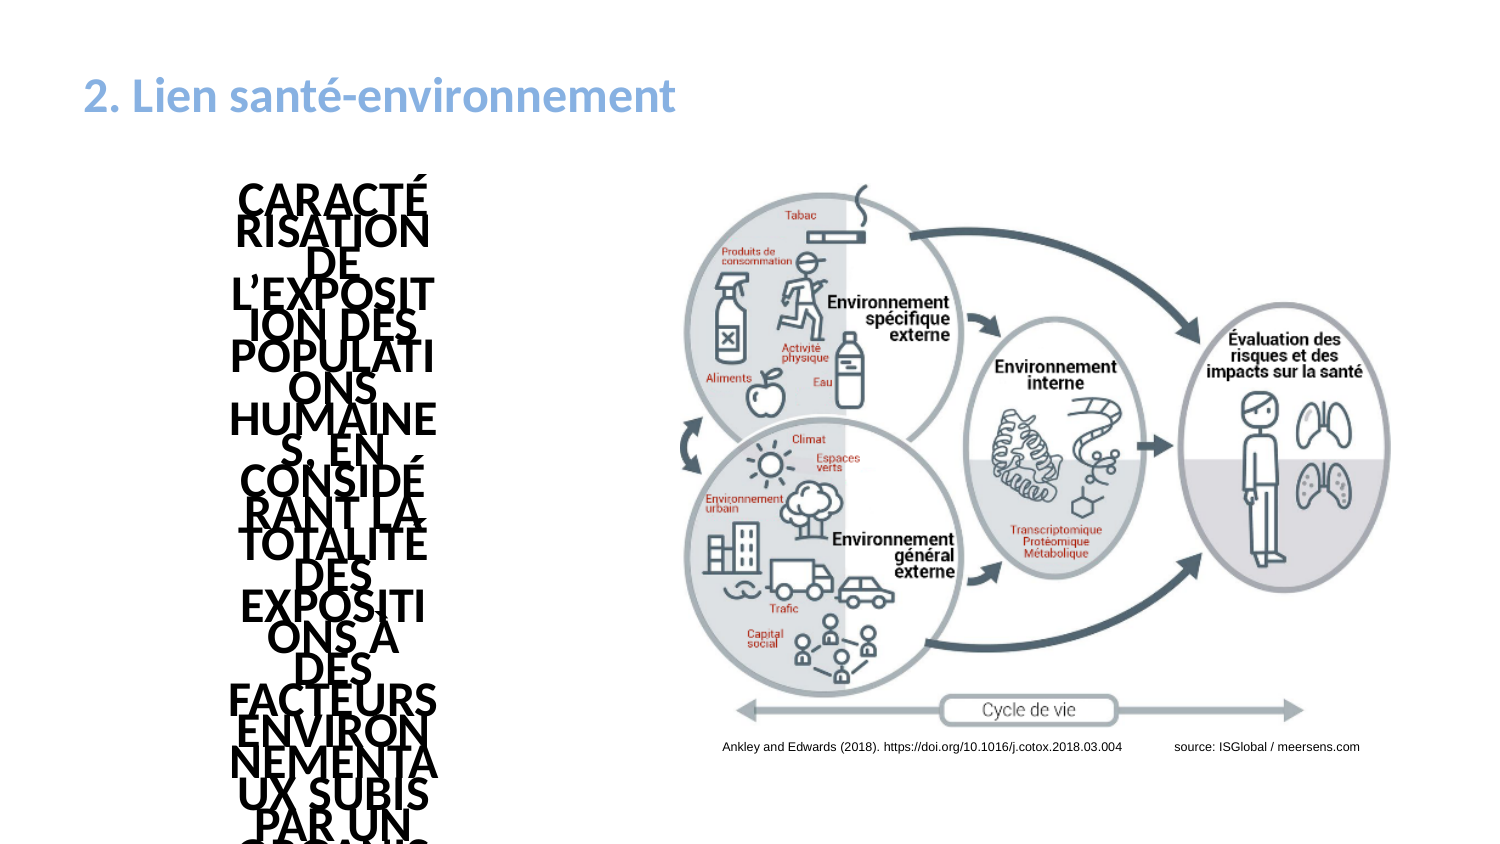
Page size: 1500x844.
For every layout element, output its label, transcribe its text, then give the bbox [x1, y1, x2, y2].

title 2. Lien santé-environnement [68, 55, 1340, 127]
picture [680, 183, 1392, 728]
text_box source: ISGlobal / meersens.com [1156, 735, 1375, 762]
text_box Ankley and Edwards (2018). https://doi.org/10.1016/j.cotox.2018.03.004 [704, 735, 1138, 762]
list Caractérisation de l’exposition des populations humaines, en considérant la totalité des expositions à des facteurs environnementaux subis par un organisme humain de sa conception à sa mort (concept d’exposome) [109, 183, 559, 548]
